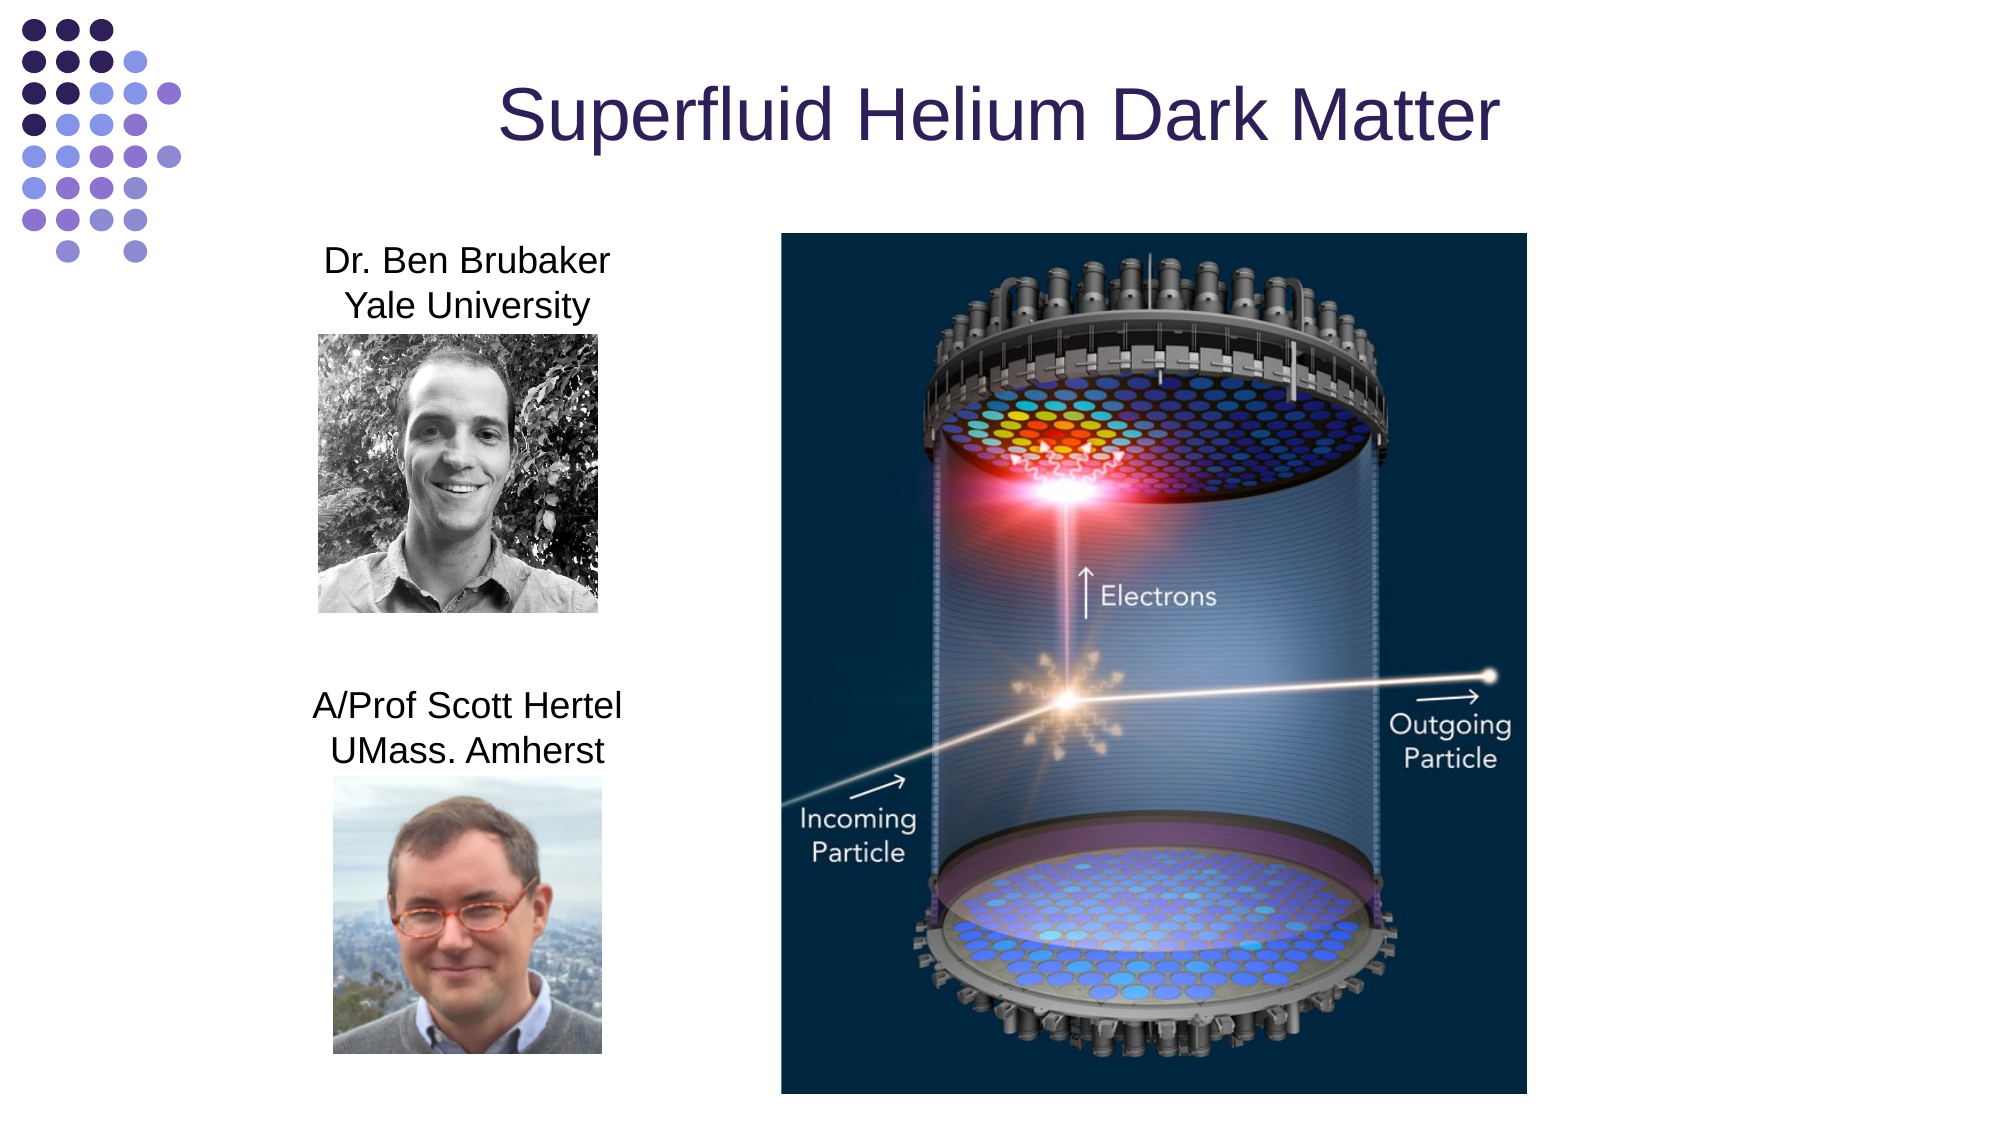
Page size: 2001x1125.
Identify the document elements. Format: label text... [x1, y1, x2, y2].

text_box Dr. Ben Brubaker Yale University [297, 228, 638, 334]
picture [781, 233, 1528, 1095]
picture [332, 776, 603, 1054]
picture [318, 333, 598, 613]
text_box A/Prof Scott Hertel UMass. Amherst [261, 673, 674, 779]
text_box Superfluid Helium Dark Matter [400, 54, 1600, 166]
